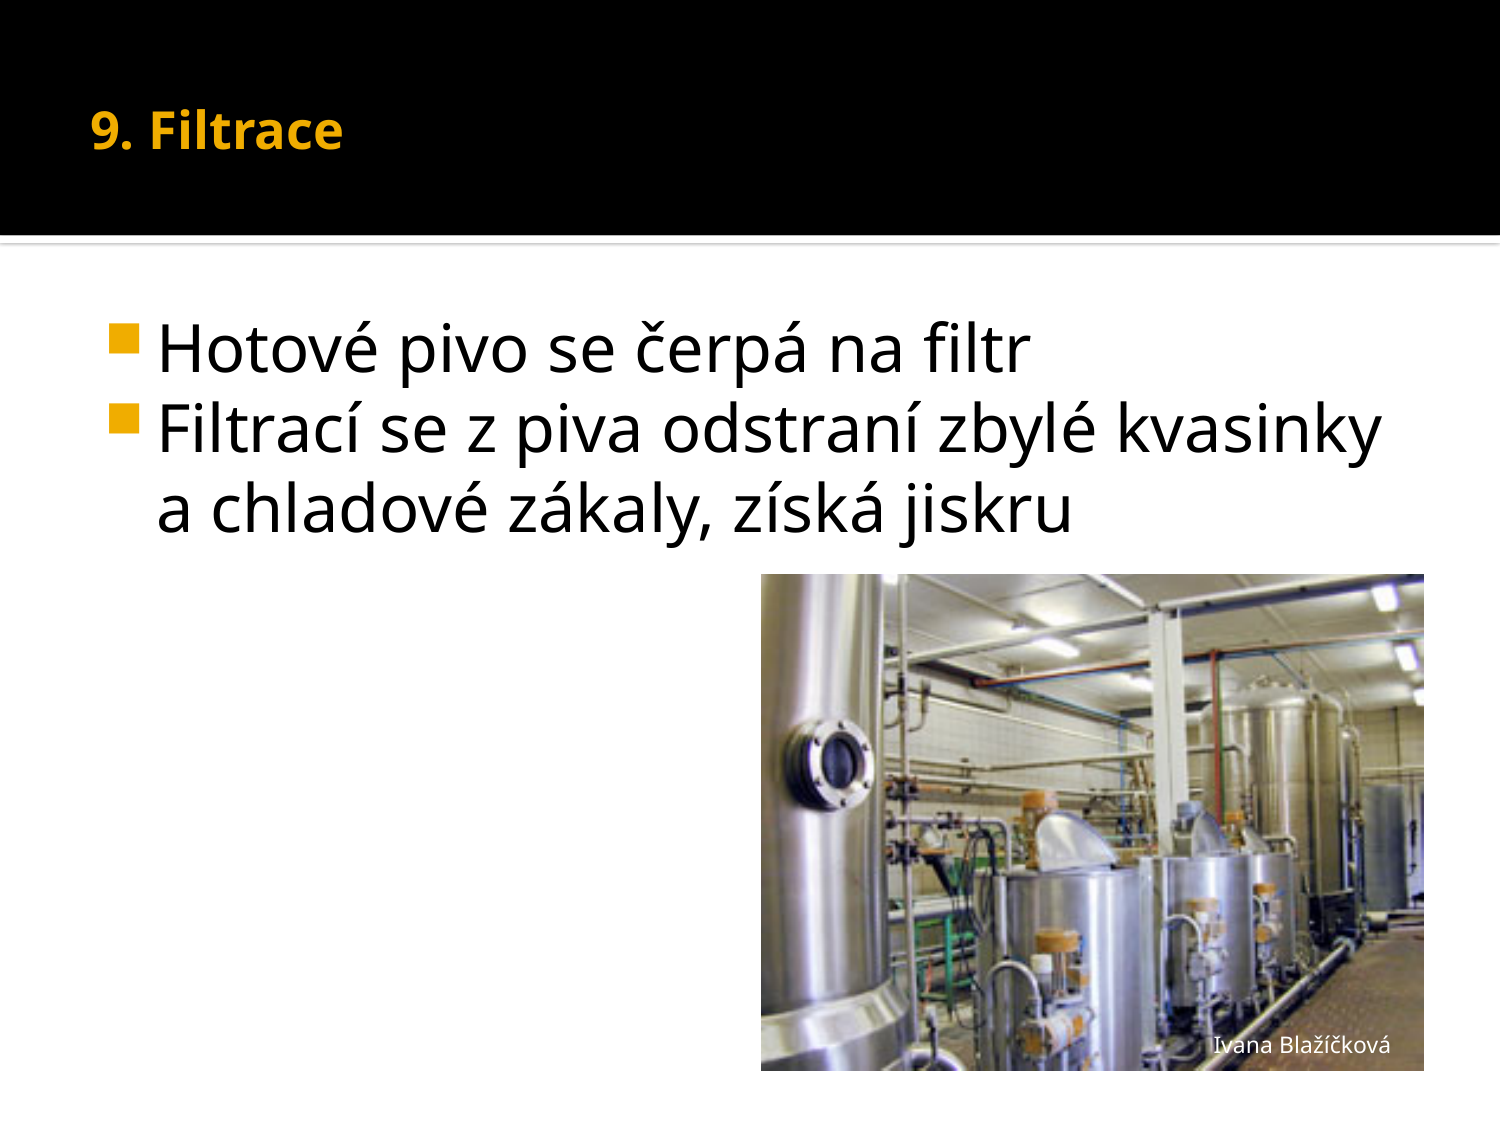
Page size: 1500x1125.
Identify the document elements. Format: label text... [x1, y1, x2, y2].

picture [761, 574, 1424, 1071]
title 9. Filtrace [75, 25, 1425, 231]
list Hotové pivo se čerpá na filtr Filtrací se z piva odstraní zbylé kvasinky a chladové zákaly, získá jiskru [75, 291, 1425, 1050]
